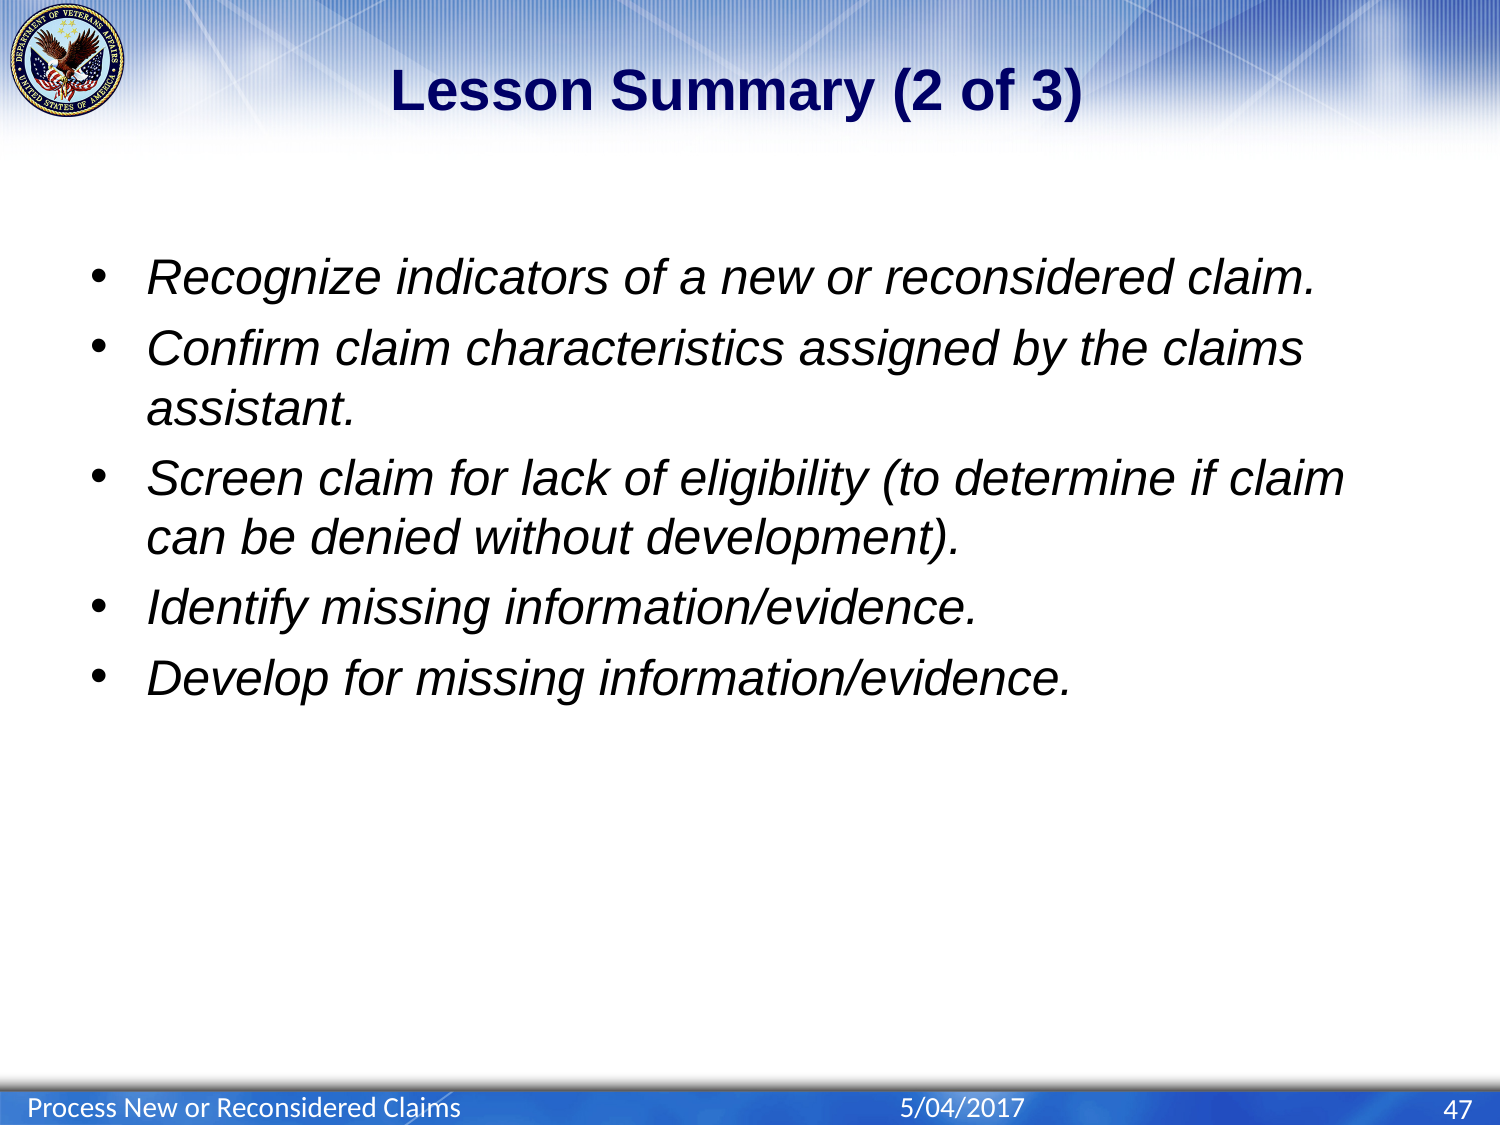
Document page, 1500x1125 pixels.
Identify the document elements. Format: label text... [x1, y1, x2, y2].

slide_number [737, 1081, 1188, 1119]
picture [0, 0, 1500, 1125]
title Lesson Summary (2 of 3) [0, 0, 1475, 175]
footer Process New or Reconsidered Claims [12, 1081, 714, 1119]
slide_number 47 [1188, 1083, 1488, 1119]
list Recognize indicators of a new or reconsidered claim. Confirm claim characteristics assigned by the claims assistant. Screen claim for lack of eligibility (to determine if claim can be denied without development). Identify missing information/evidence. Develop for missing information/evidence. [75, 237, 1425, 980]
